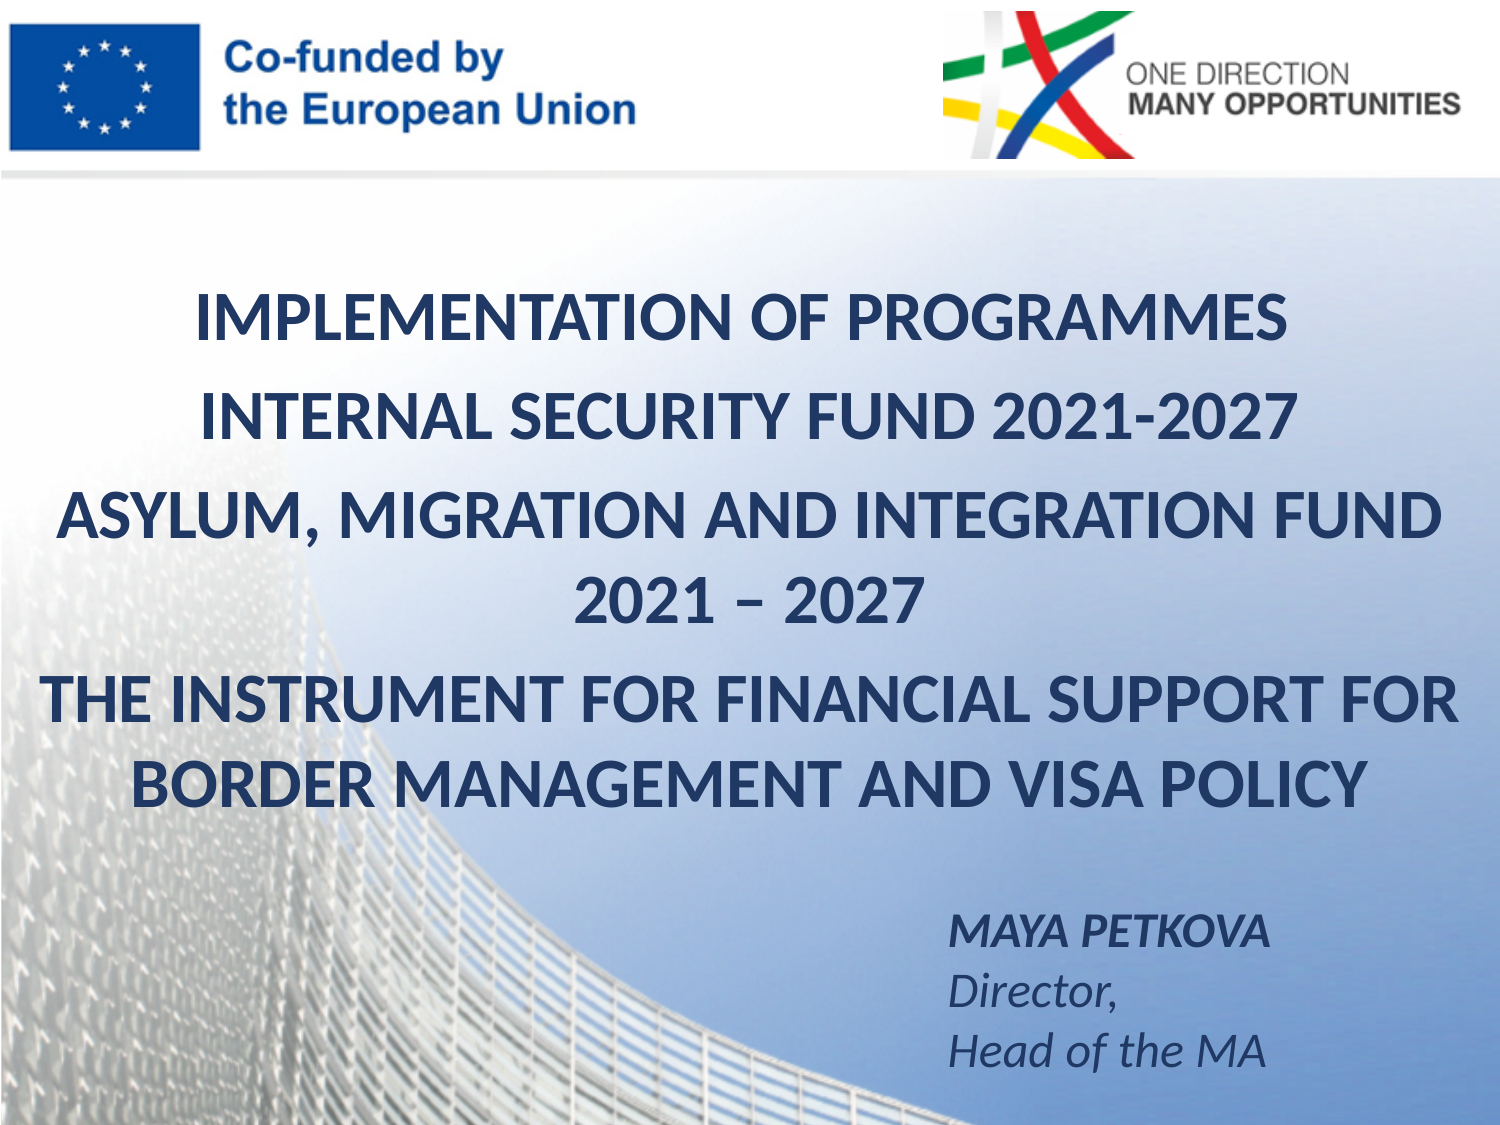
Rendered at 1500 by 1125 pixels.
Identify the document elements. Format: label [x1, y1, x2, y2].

picture [1, 0, 1500, 1125]
text_box [0, 8, 1487, 164]
